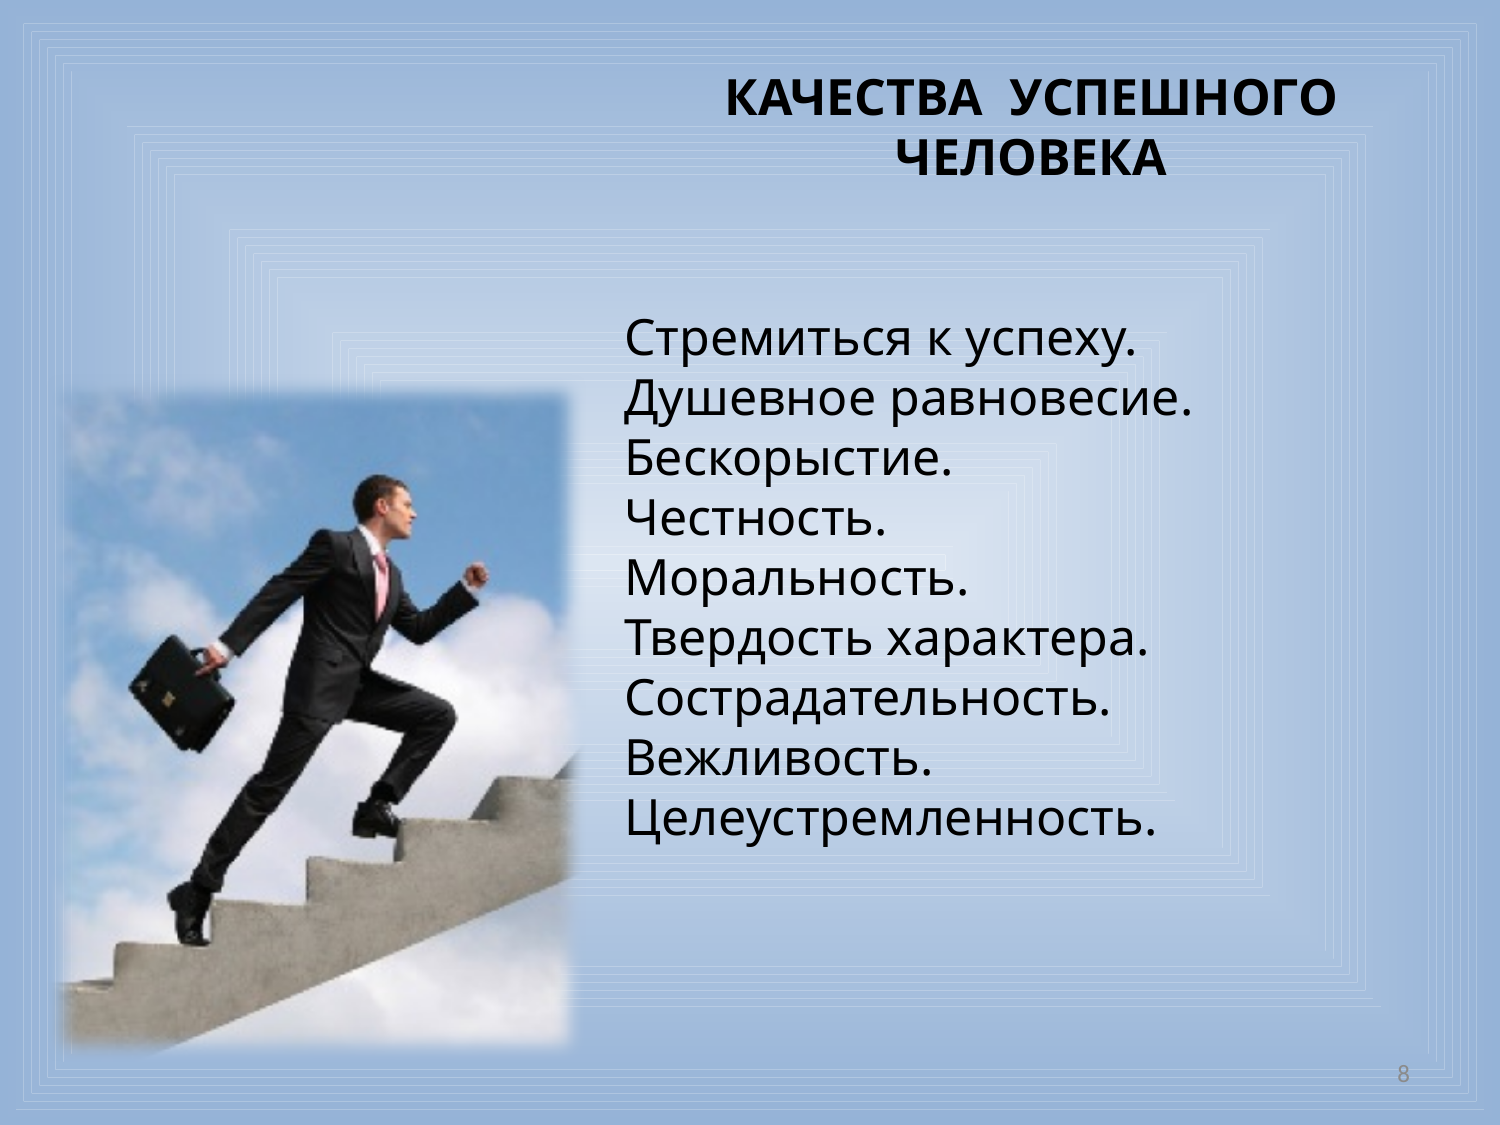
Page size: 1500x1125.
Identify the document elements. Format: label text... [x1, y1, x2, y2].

slide_number 8 [1074, 1042, 1425, 1103]
picture [46, 374, 587, 1062]
text_box Качества успешного человека Стремиться к успеху. Душевное равновесие. Бескорыстие. Честность. Моральность. Твердость характера. Сострадательность. Вежливость. Целеустремленность. [609, 58, 1454, 914]
